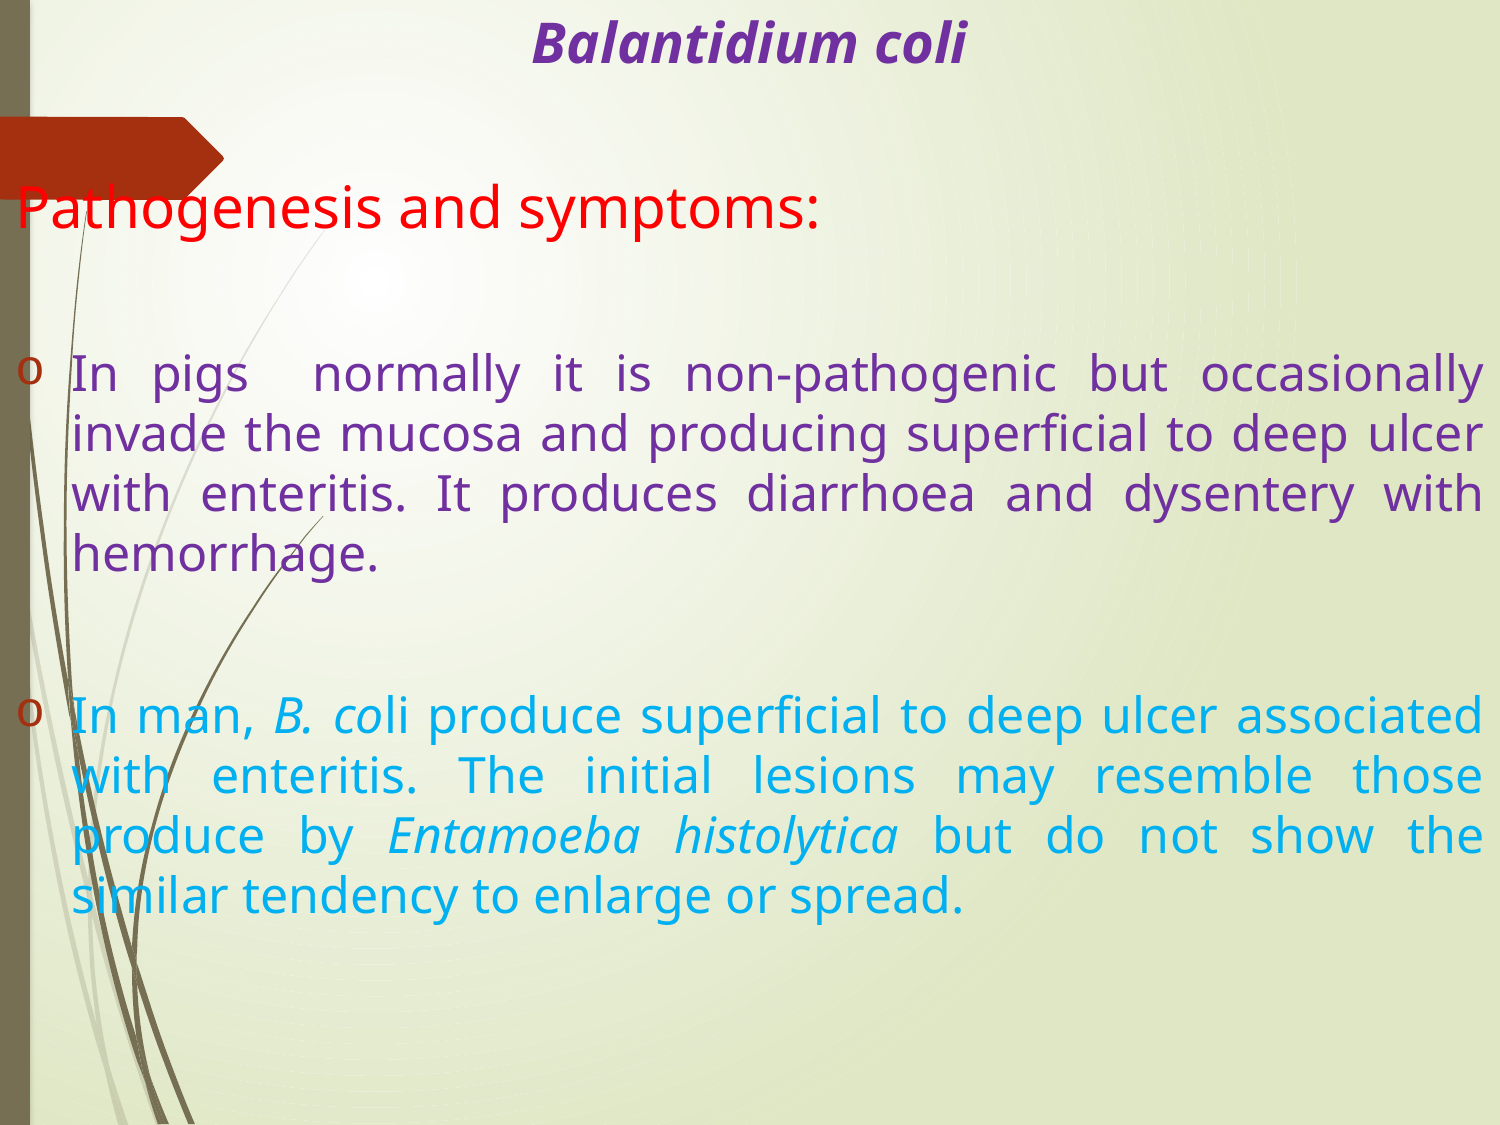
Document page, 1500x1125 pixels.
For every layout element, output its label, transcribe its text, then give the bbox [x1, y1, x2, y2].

title Balantidium coli [0, 0, 1500, 150]
list Pathogenesis and symptoms: In pigs normally it is non-pathogenic but occasionally invade the mucosa and producing superficial to deep ulcer with enteritis. It produces diarrhoea and dysentery with hemorrhage. In man, B. coli produce superficial to deep ulcer associated with enteritis. The initial lesions may resemble those produce by Entamoeba histolytica but do not show the similar tendency to enlarge or spread. [0, 162, 1500, 1125]
